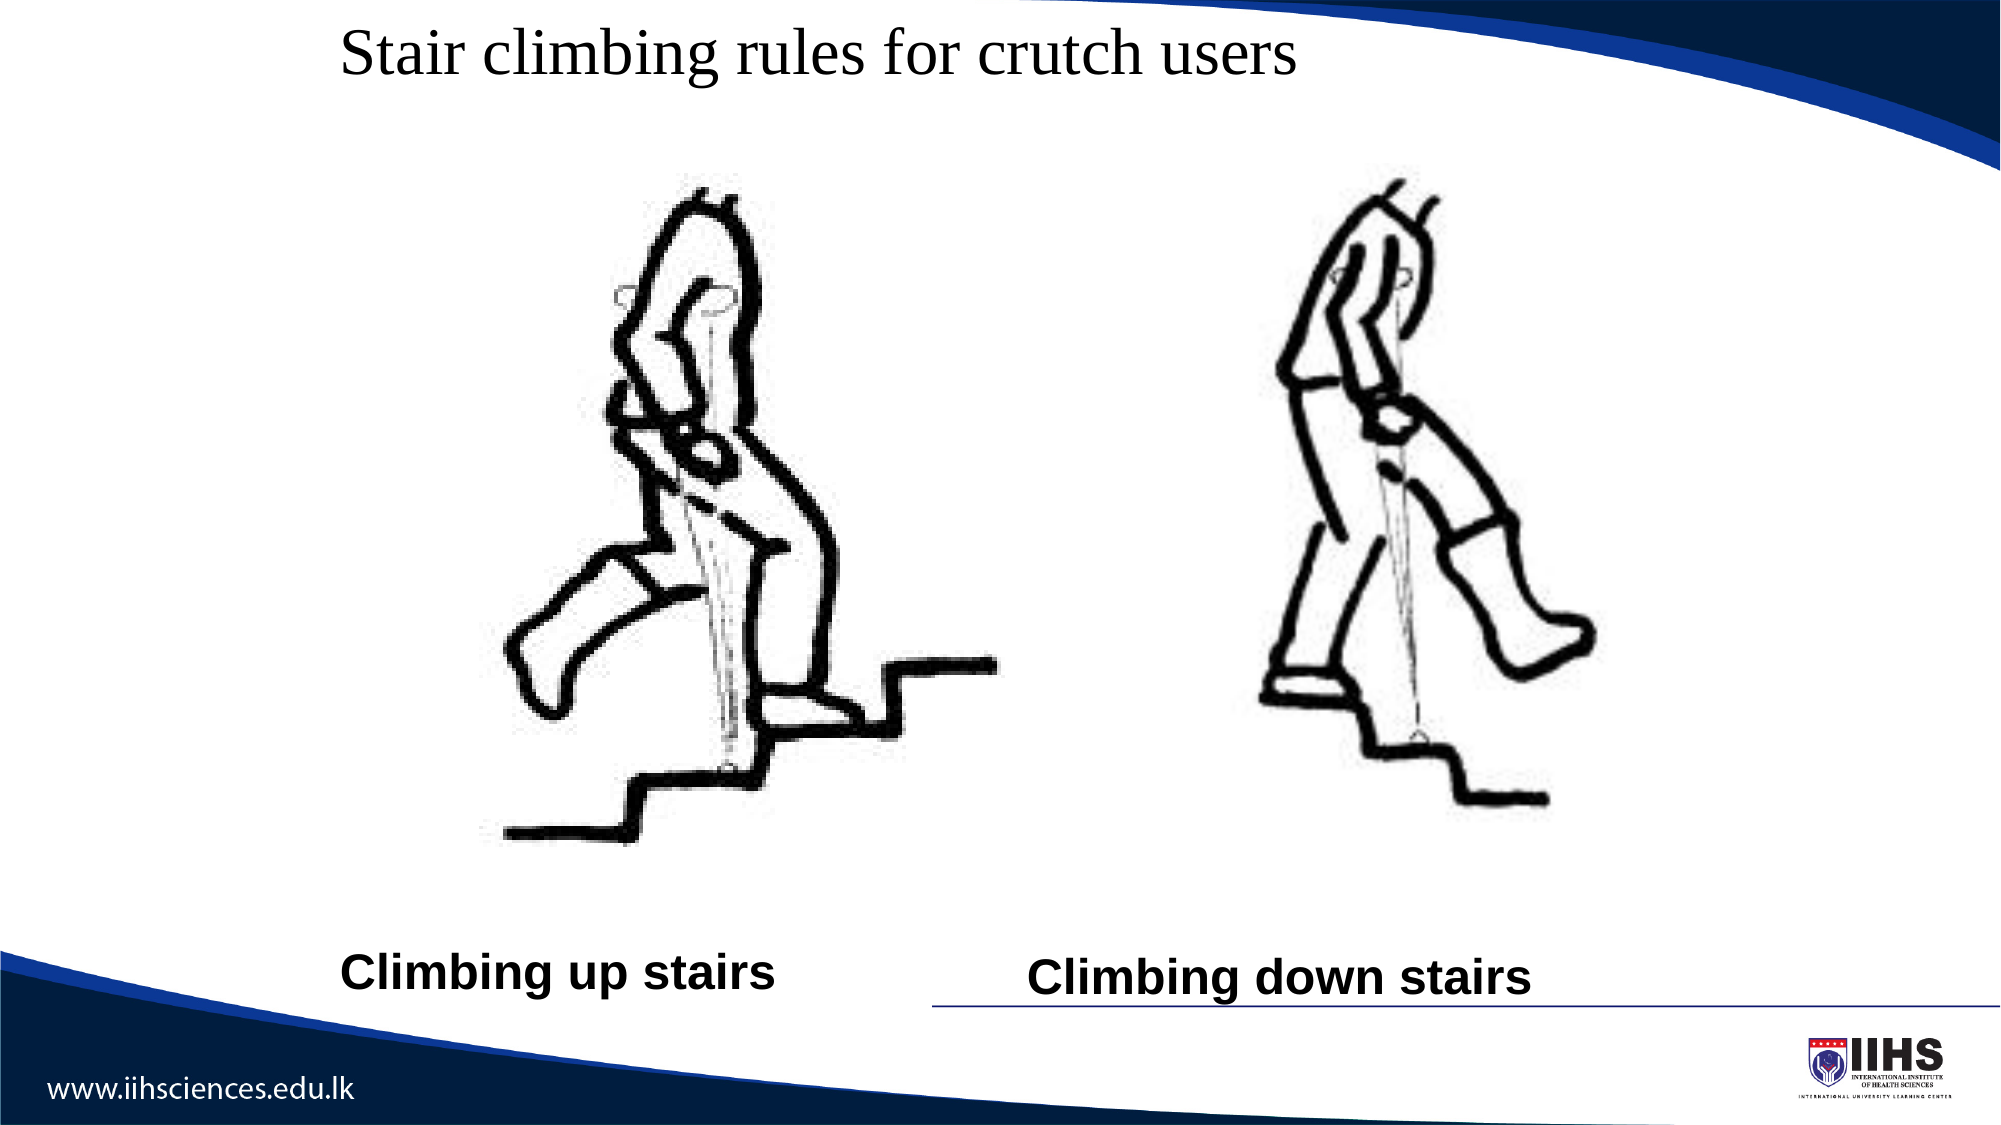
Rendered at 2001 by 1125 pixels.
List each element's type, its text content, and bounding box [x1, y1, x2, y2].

title Stair climbing rules for crutch users [324, 23, 1675, 82]
picture [0, 0, 2001, 1125]
list Climbing down stairs [1011, 887, 1675, 1013]
list Climbing up stairs [324, 887, 988, 1008]
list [1071, 164, 1715, 879]
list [249, 117, 1071, 879]
